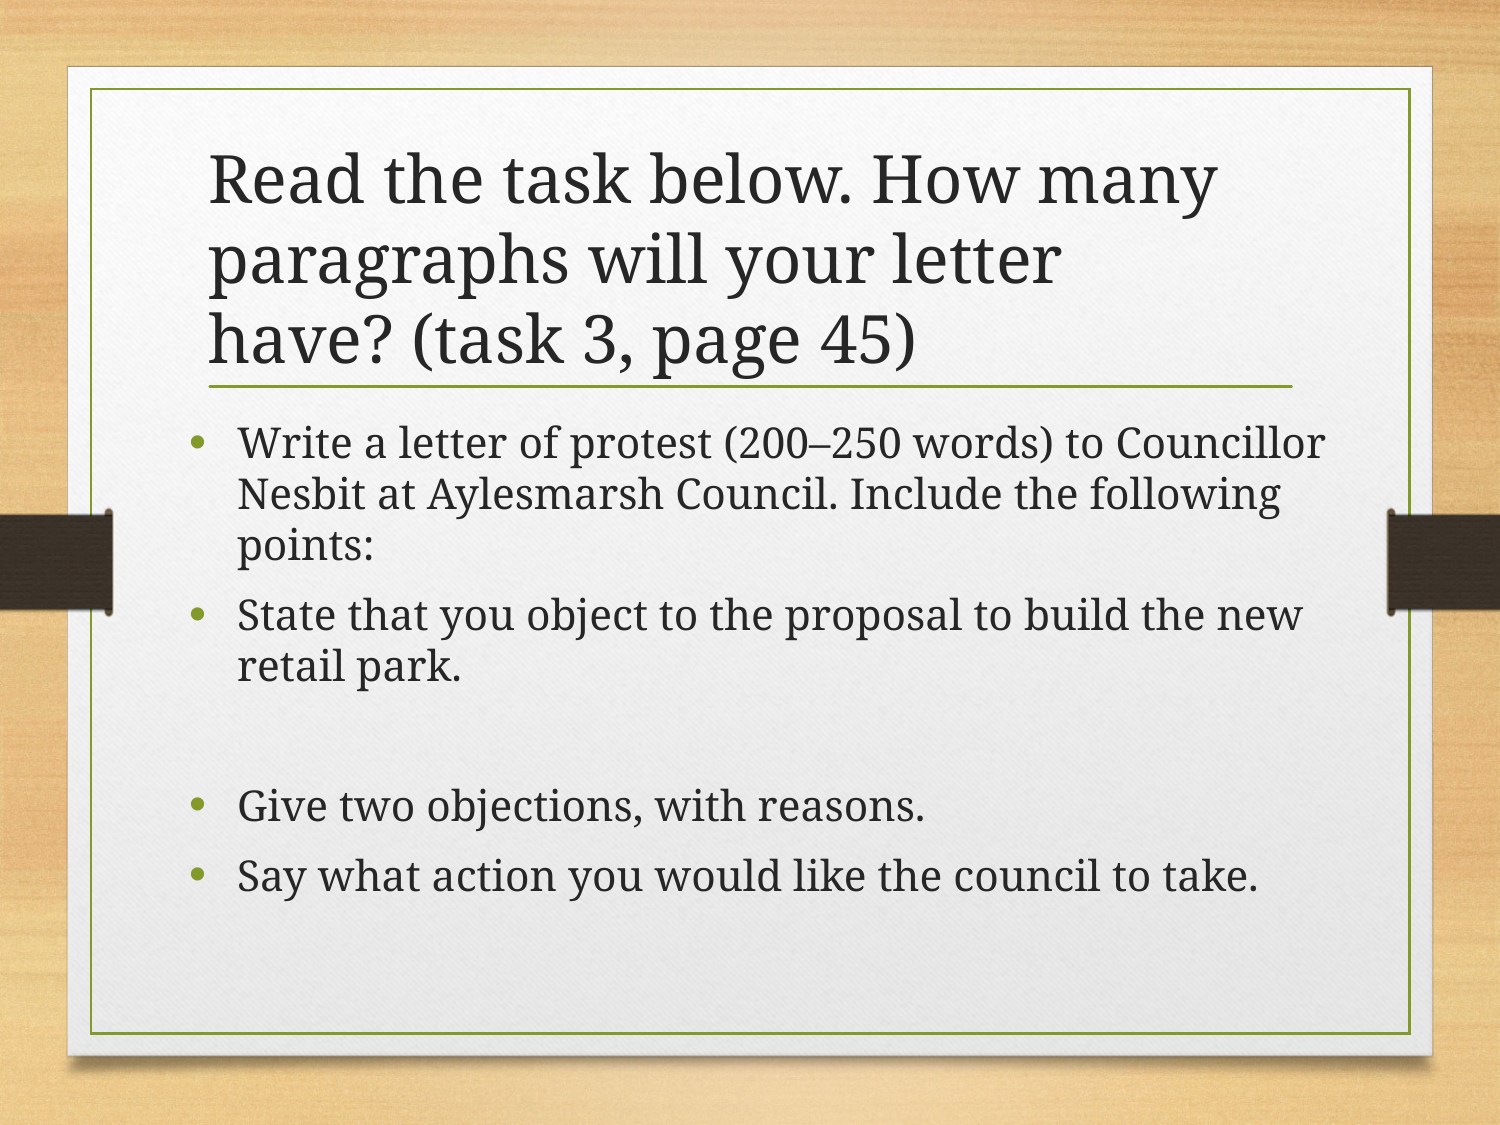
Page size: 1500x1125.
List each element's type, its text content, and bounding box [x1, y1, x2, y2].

list Write a letter of protest (200–250 words) to Councillor Nesbit at Aylesmarsh Council. Include the following points: State that you object to the proposal to build the new retail park. Give two objections, with reasons. Say what action you would like the council to take. [174, 408, 1354, 1009]
title Read the task below. How many paragraphs will your letter have? (task 3, page 45) [193, 150, 1309, 365]
picture [0, 0, 1500, 1125]
